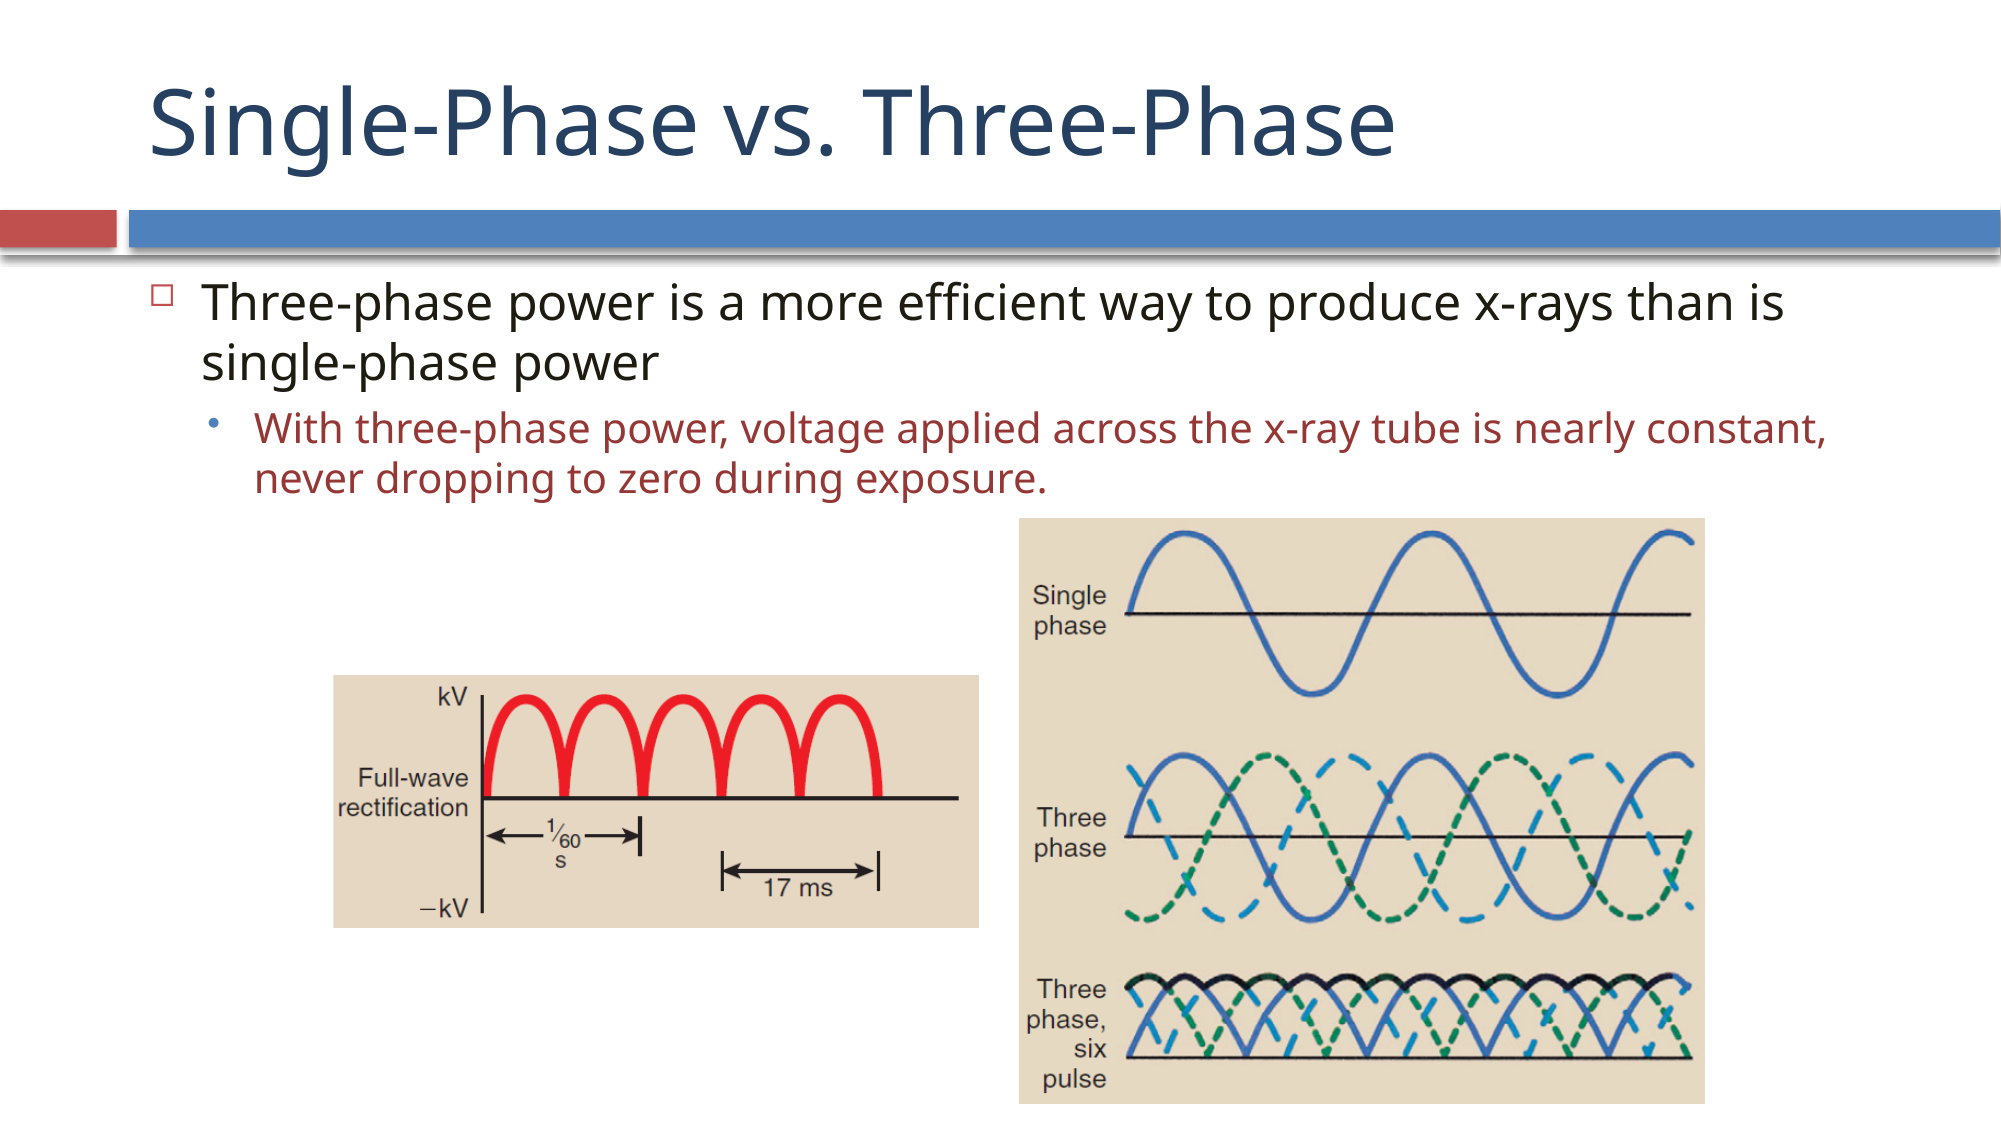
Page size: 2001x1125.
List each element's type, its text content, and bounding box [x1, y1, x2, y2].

title Single-Phase vs. Three-Phase [133, 37, 1918, 200]
picture [1018, 518, 1706, 1104]
picture [333, 675, 980, 928]
list Three-phase power is a more efficient way to produce x-rays than is single-phase power With three-phase power, voltage applied across the x-ray tube is nearly constant, never dropping to zero during exposure. [133, 262, 1918, 1000]
